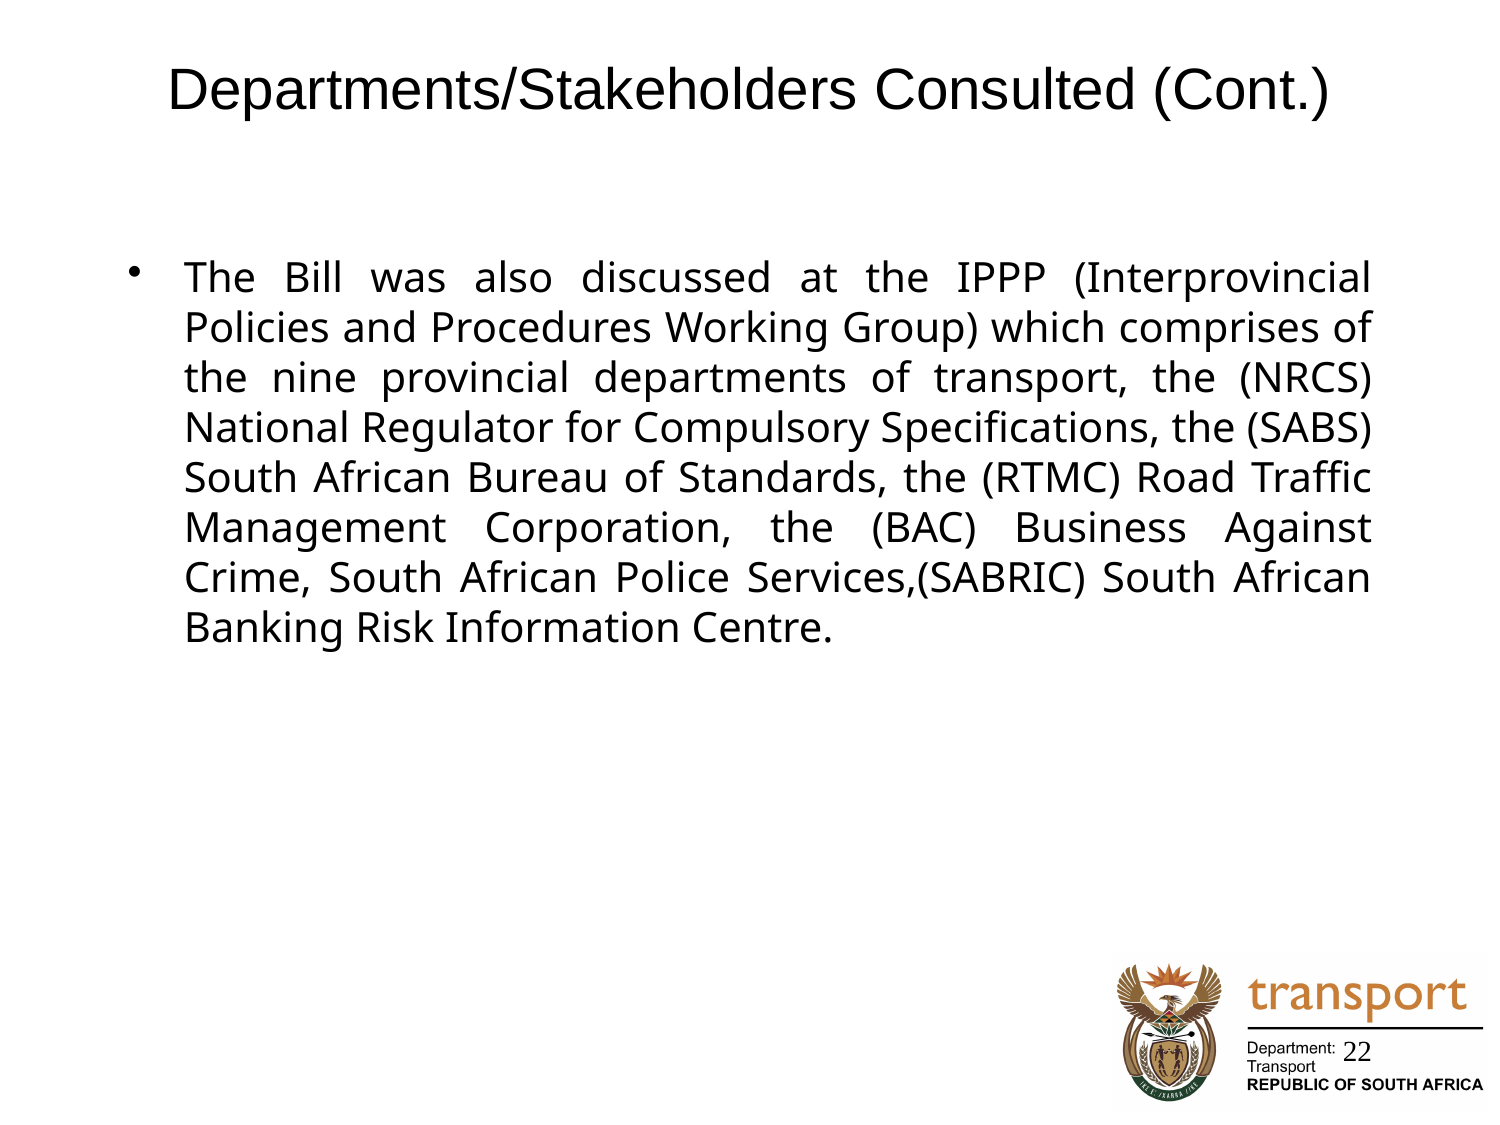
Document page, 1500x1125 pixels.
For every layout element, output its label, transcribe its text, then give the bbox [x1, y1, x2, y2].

slide_number 22 [1074, 1024, 1388, 1101]
list The Bill was also discussed at the IPPP (Interprovincial Policies and Procedures Working Group) which comprises of the nine provincial departments of transport, the (NRCS) National Regulator for Compulsory Specifications, the (SABS) South African Bureau of Standards, the (RTMC) Road Traffic Management Corporation, the (BAC) Business Against Crime, South African Police Services,(SABRIC) South African Banking Risk Information Centre. [112, 243, 1388, 858]
title Departments/Stakeholders Consulted (Cont.) [112, 0, 1388, 173]
